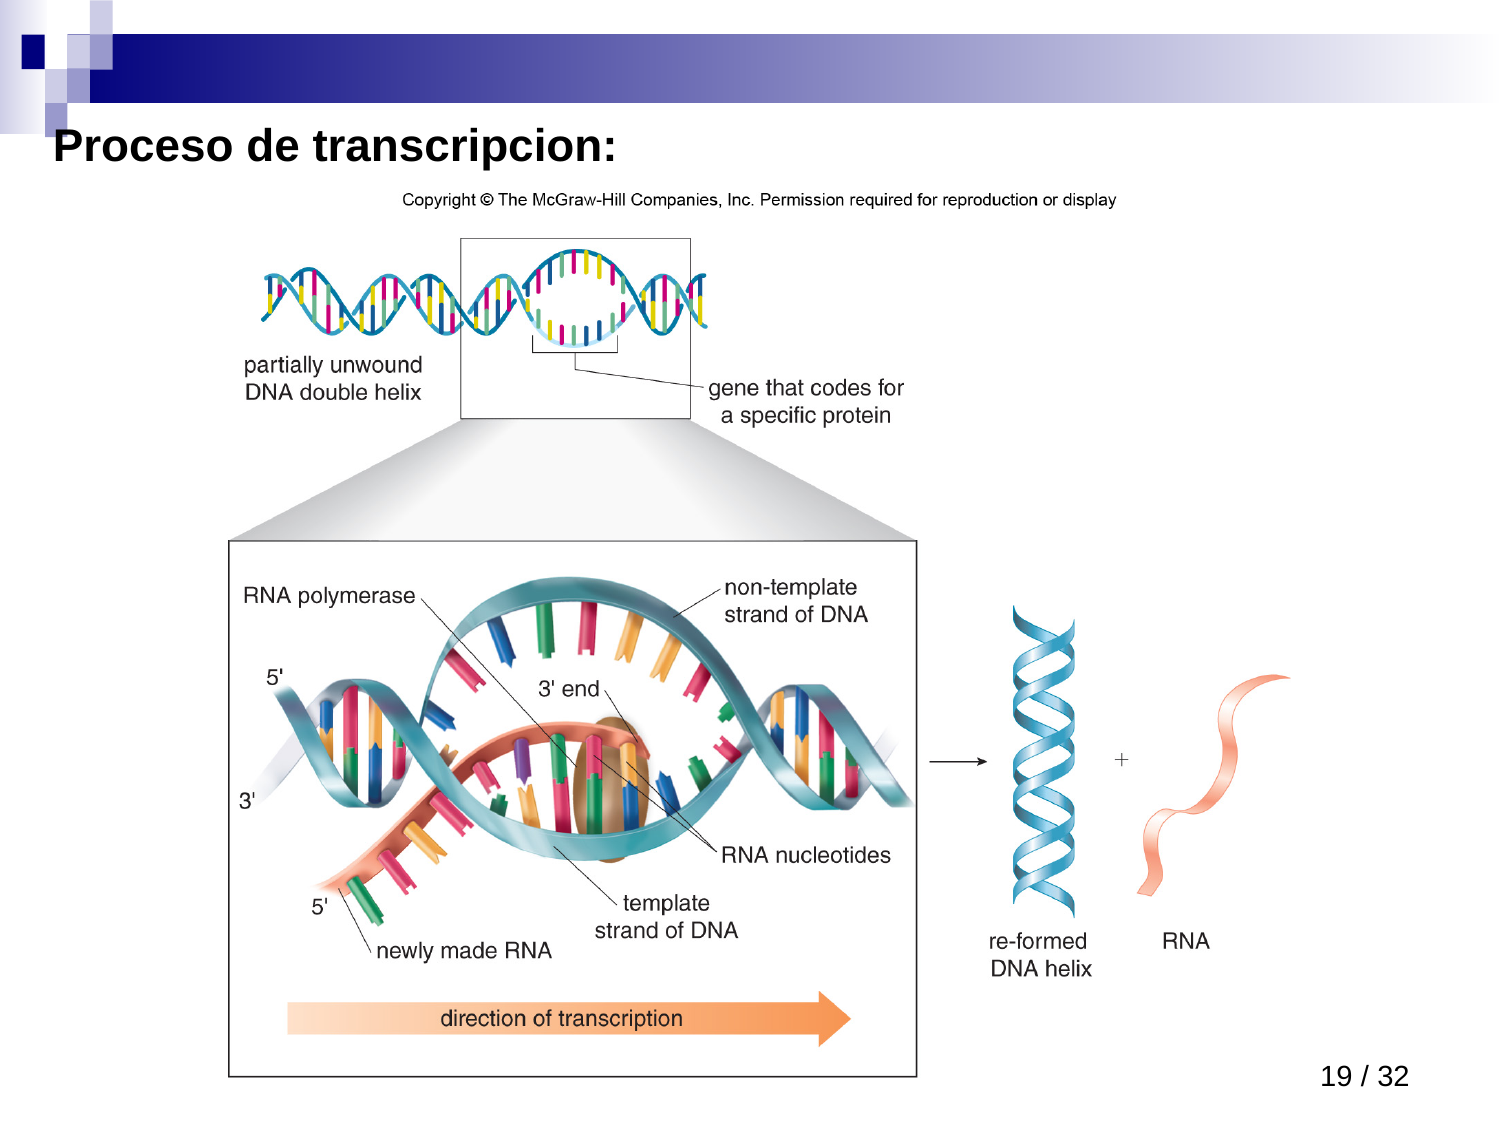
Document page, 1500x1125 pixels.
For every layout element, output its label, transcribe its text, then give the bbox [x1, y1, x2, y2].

slide_number 19 / 32 [1074, 1049, 1426, 1103]
text_box Proceso de transcripcion: [38, 108, 1480, 175]
picture [226, 192, 1291, 1079]
